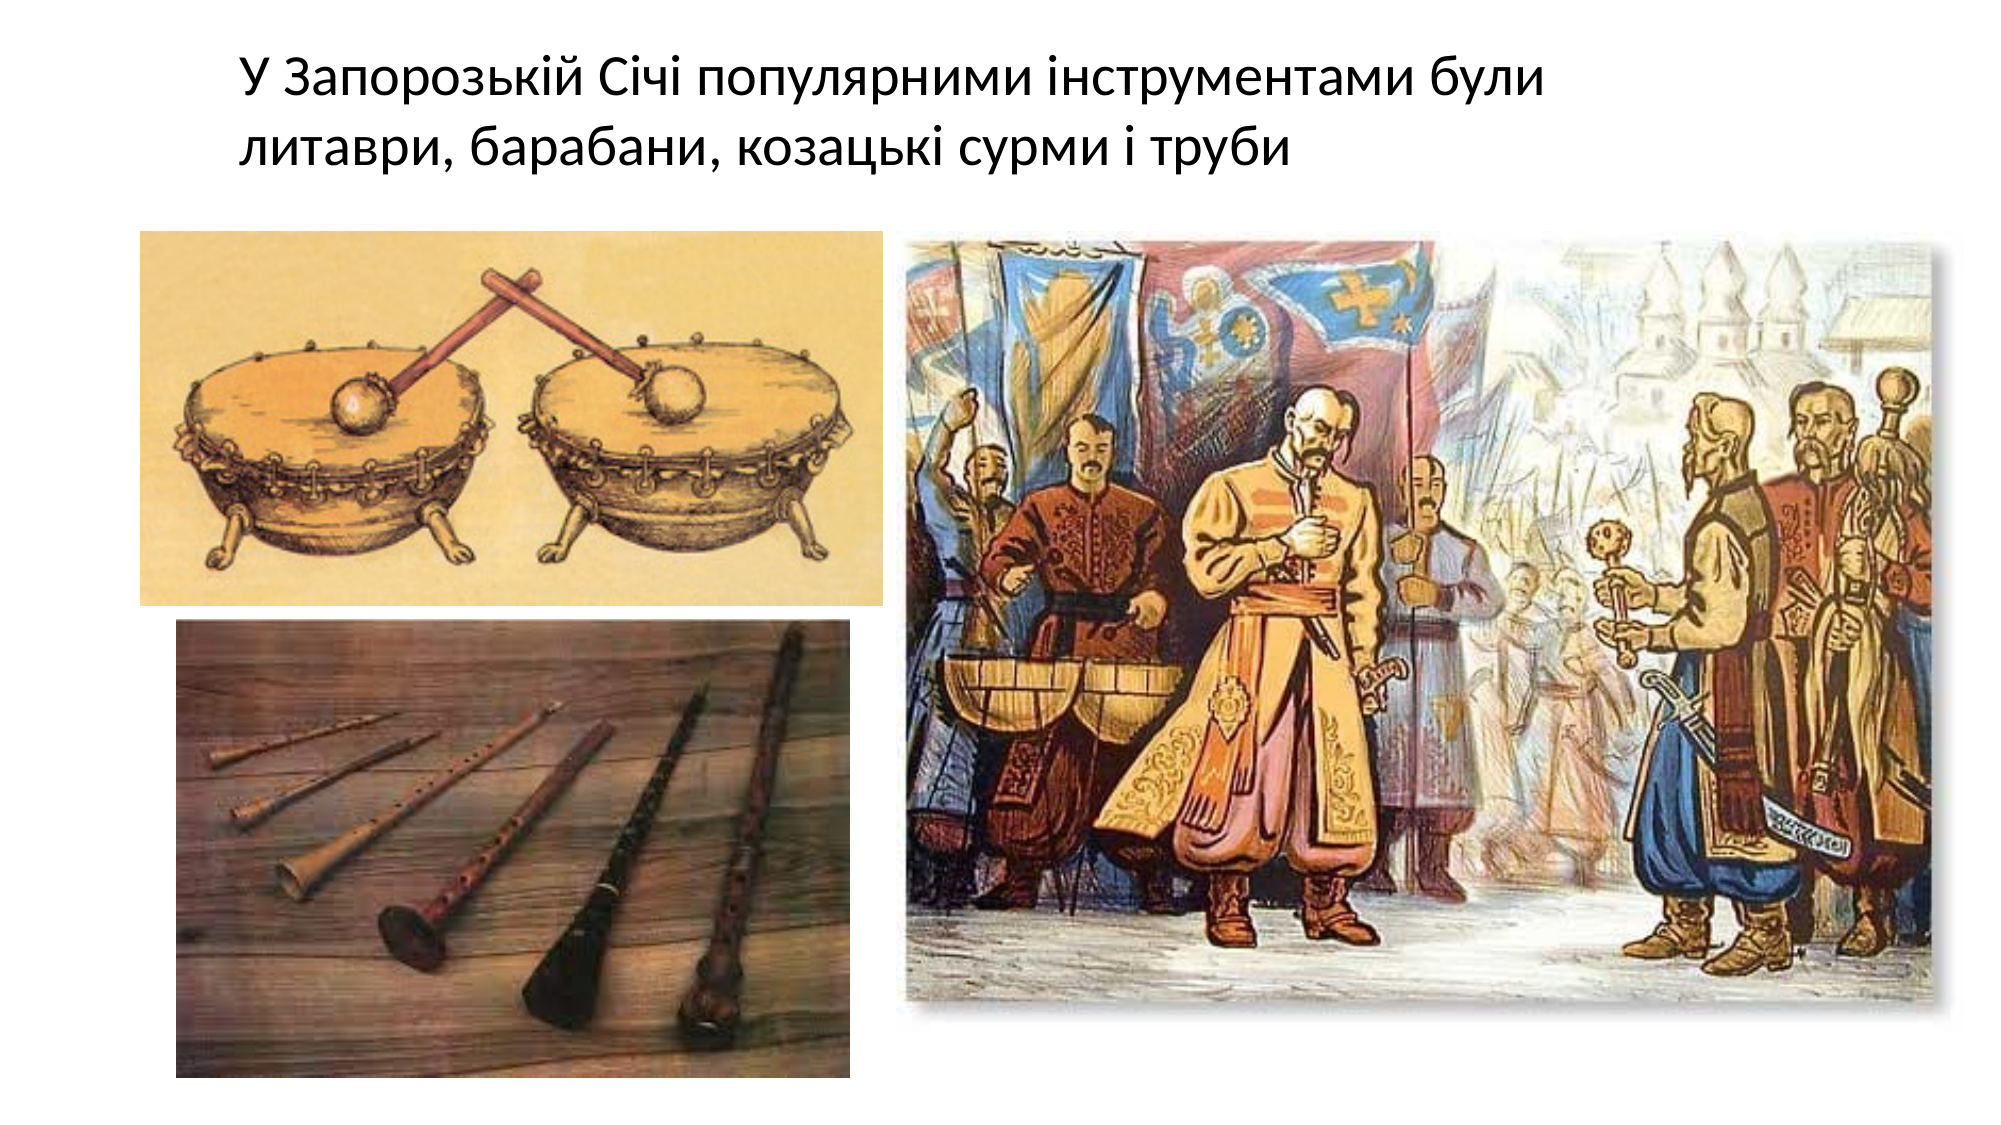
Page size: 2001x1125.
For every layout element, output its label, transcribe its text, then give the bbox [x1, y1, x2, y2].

picture [896, 231, 1964, 1034]
picture [176, 619, 850, 1078]
picture [140, 231, 883, 606]
text_box У Запорозькій Січі популярними інструментами були литаври, барабани, козацькі сурми і труби [225, 29, 1570, 185]
